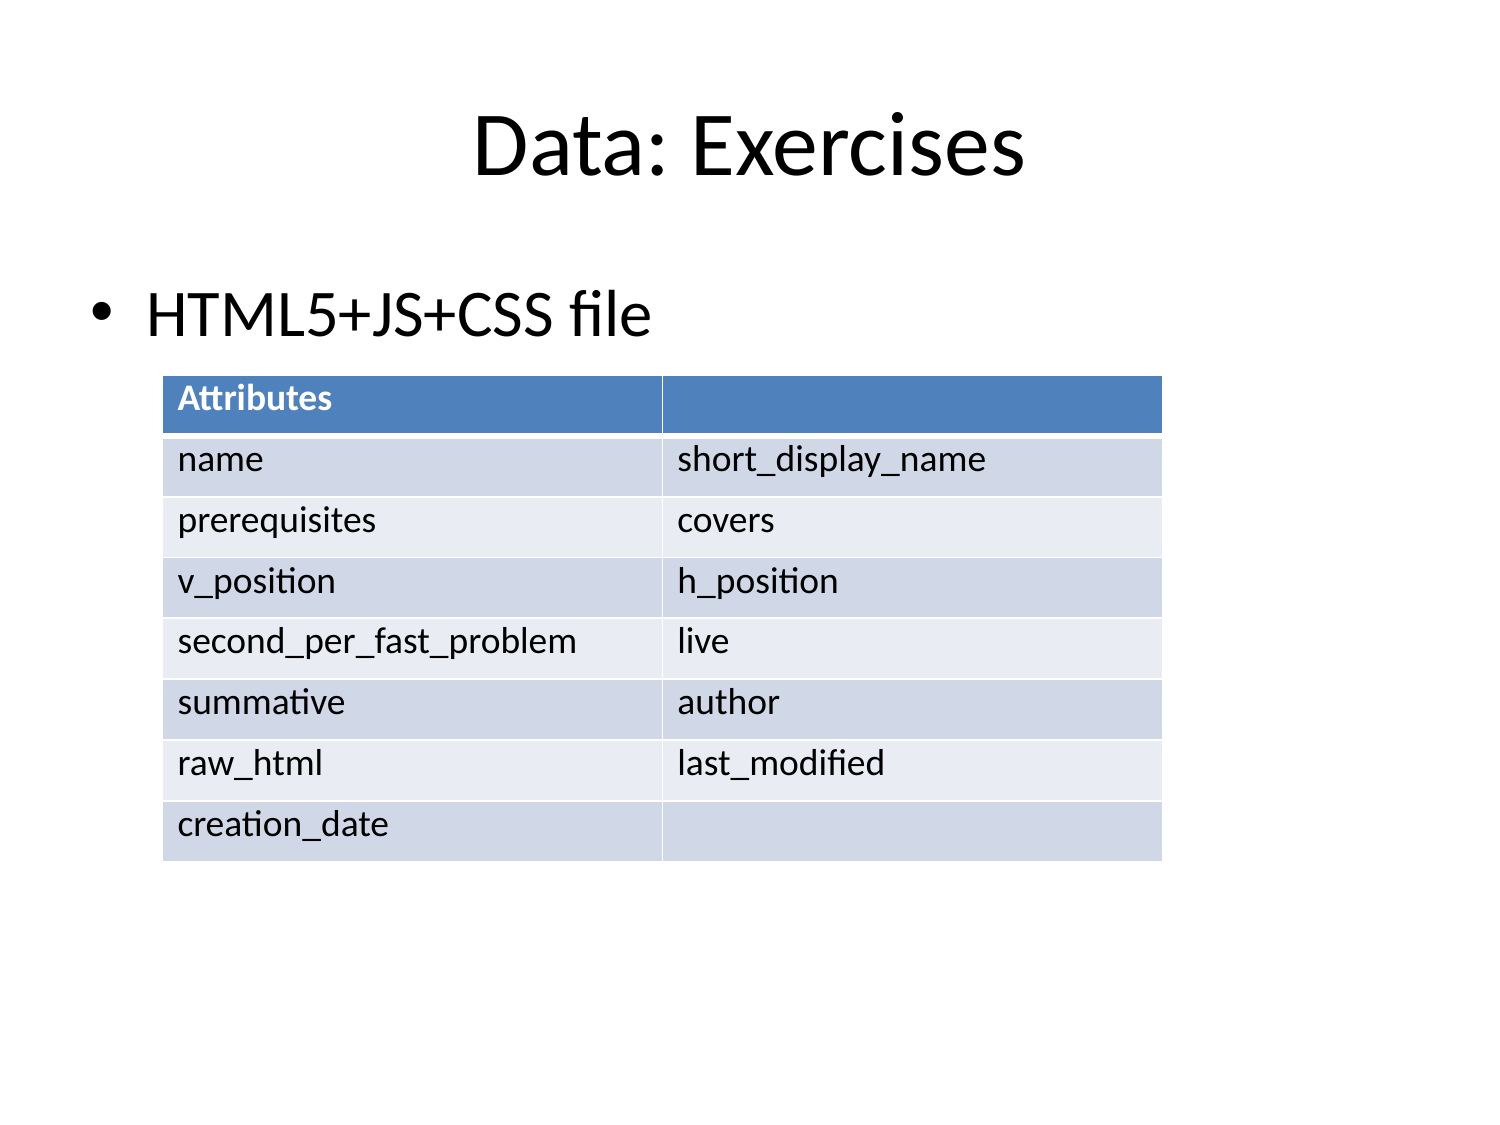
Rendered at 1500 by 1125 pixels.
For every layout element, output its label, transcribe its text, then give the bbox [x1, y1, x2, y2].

table_header [663, 376, 1162, 433]
table_cell v_position [163, 558, 662, 617]
table_cell name [163, 439, 662, 496]
table_cell short_display_name [663, 439, 1162, 496]
table_cell prerequisites [163, 498, 662, 557]
table_cell raw_html [163, 741, 662, 800]
table_header Attributes [163, 376, 662, 433]
table_cell summative [163, 680, 662, 739]
table_cell author [663, 680, 1162, 739]
table_cell covers [663, 498, 1162, 557]
table_cell [663, 802, 1162, 861]
title Data: Exercises [75, 45, 1425, 233]
table_cell live [663, 619, 1162, 678]
table_cell creation_date [163, 802, 662, 861]
table_cell last_modified [663, 741, 1162, 800]
table_cell second_per_fast_problem [163, 619, 662, 678]
list HTML5+JS+CSS file [75, 262, 1425, 1005]
table_cell h_position [663, 558, 1162, 617]
